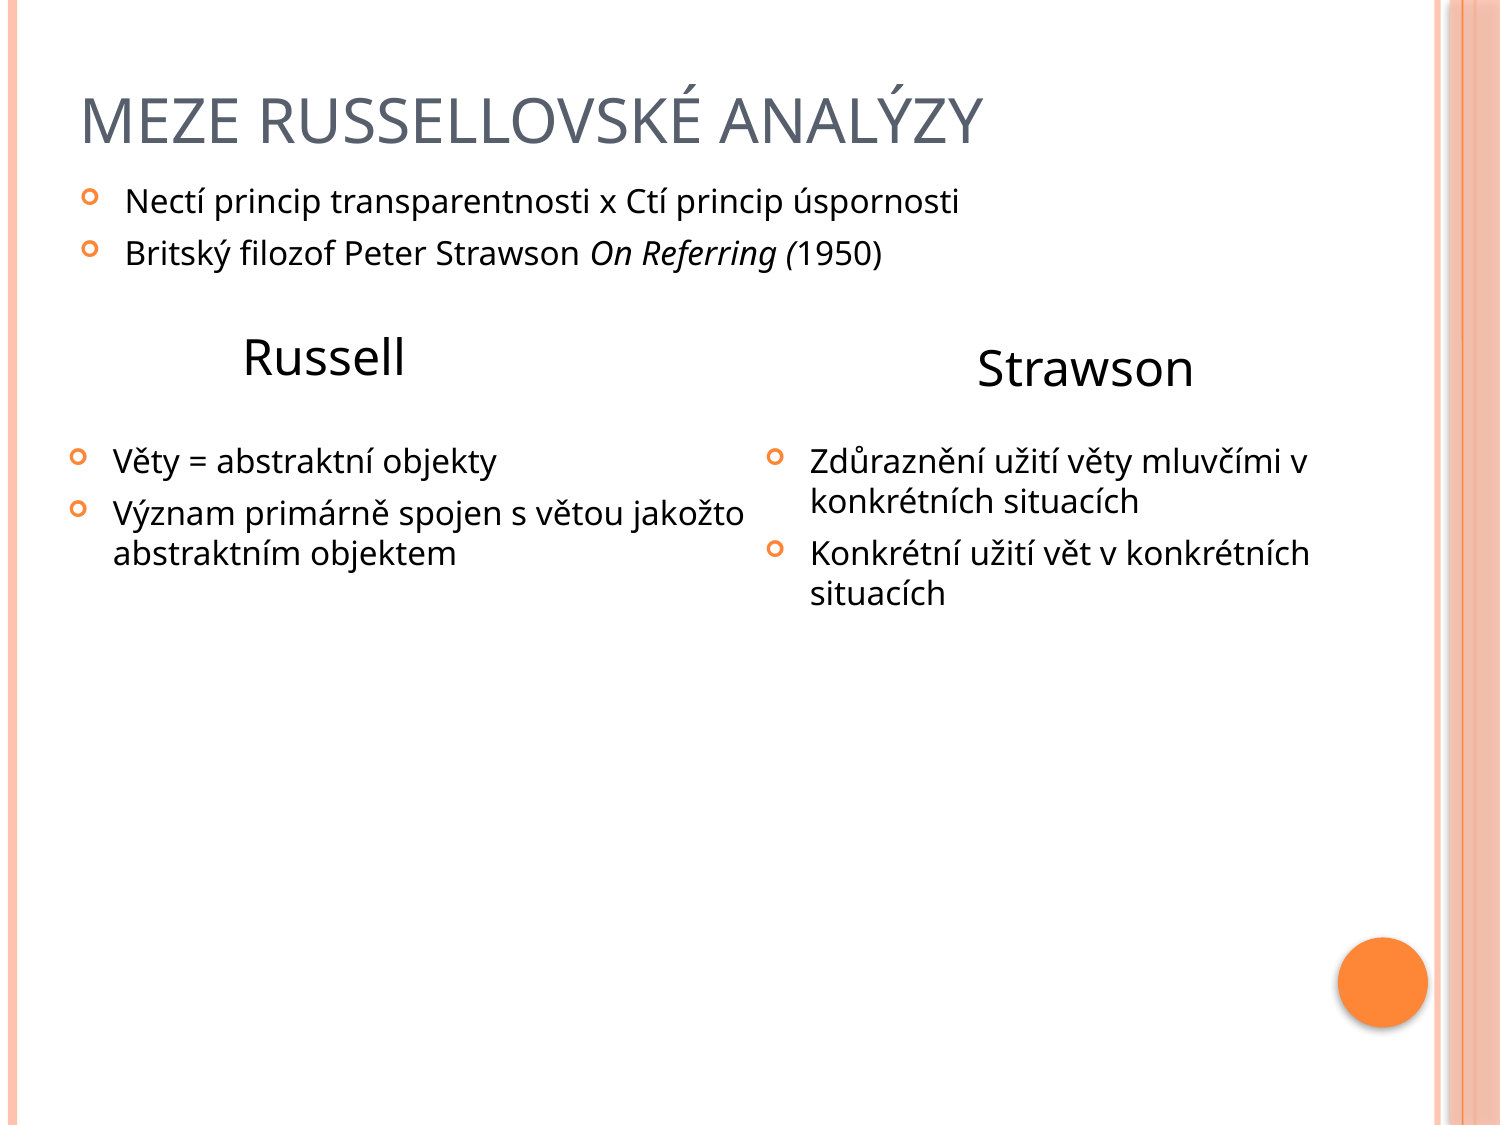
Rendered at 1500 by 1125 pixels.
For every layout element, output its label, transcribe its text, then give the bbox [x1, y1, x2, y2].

list Zdůraznění užití věty mluvčími v konkrétních situacích Konkrétní užití vět v konkrétních situacích [762, 432, 1459, 657]
list Nectí princip transparentnosti x Ctí princip úspornosti Britský filozof Peter Strawson On Referring (1950) [64, 172, 1425, 291]
text_box Russell [0, 302, 650, 408]
text_box Strawson [761, 314, 1412, 420]
text_box Věty = abstraktní objekty Význam primárně spojen s větou jakožto abstraktním objektem [53, 432, 762, 657]
title Meze russellovské analýzy [64, 42, 1415, 164]
